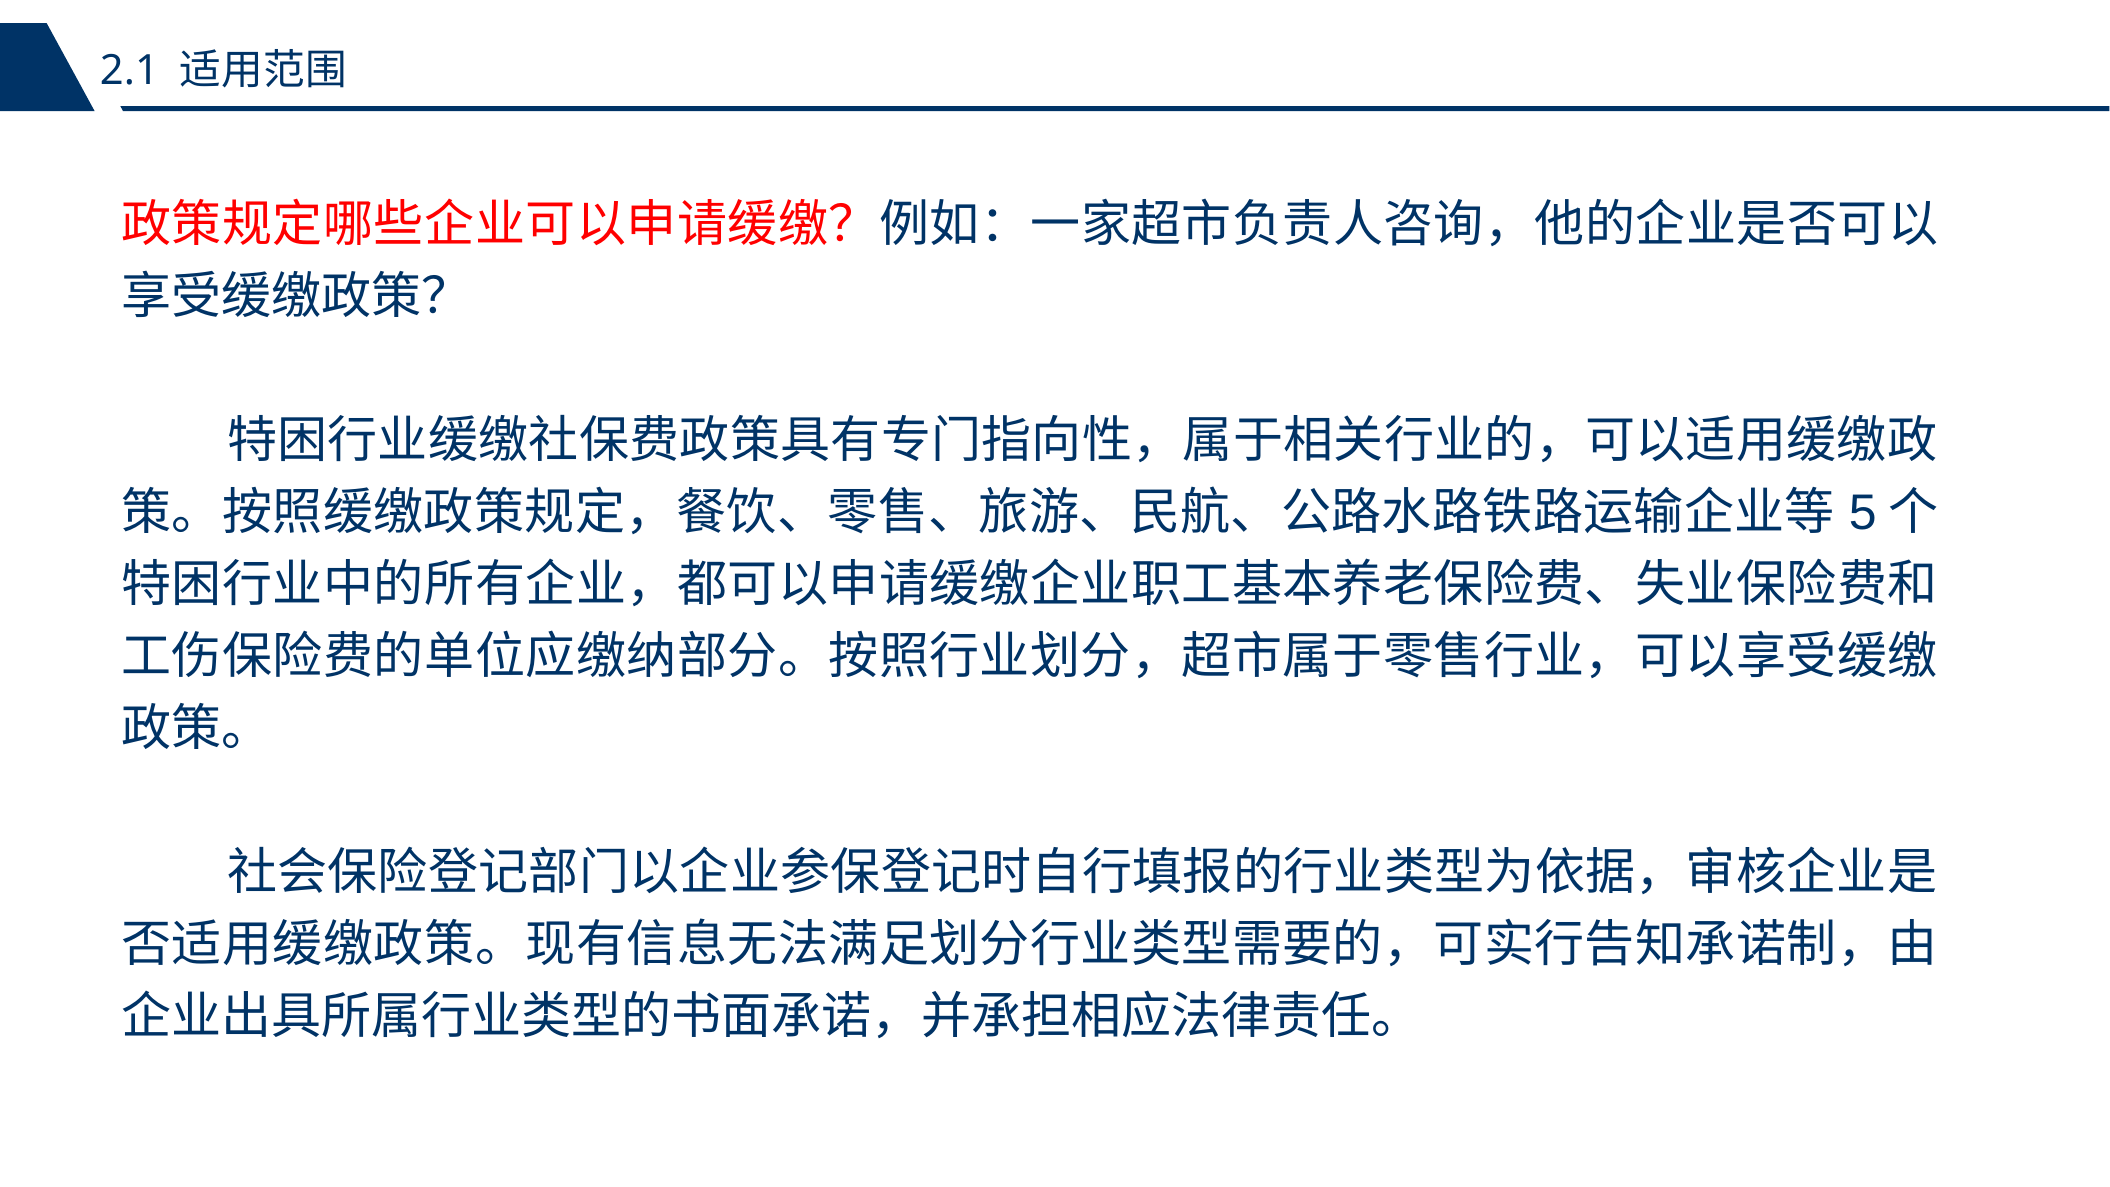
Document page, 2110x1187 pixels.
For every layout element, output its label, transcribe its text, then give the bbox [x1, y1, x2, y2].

text_box [0, 22, 97, 113]
text_box [118, 104, 2110, 113]
text_box 2.1 适用范围 [99, 42, 785, 93]
text_box 政策规定哪些企业可以申请缓缴？例如：一家超市负责人咨询，他的企业是否可以享受缓缴政策？ 特困行业缓缴社保费政策具有专门指向性，属于相关行业的，可以适用缓缴政策。按照缓缴政策规定，餐饮、零售、旅游、民航、公路水路铁路运输企业等5个特困行业中的所有企业，都可以申请缓缴企业职工基本养老保险费、失业保险费和工伤保险费的单位应缴纳部分。按照行业划分，超市属于零售行业，可以享受缓缴政策。 社会保险登记部门以企业参保登记时自行填报的行业类型为依据，审核企业是否适用缓缴政策。现有信息无法满足划分行业类型需要的，可实行告知承诺制，由企业出具所属行业类型的书面承诺，并承担相应法律责任。 [121, 179, 1939, 1116]
